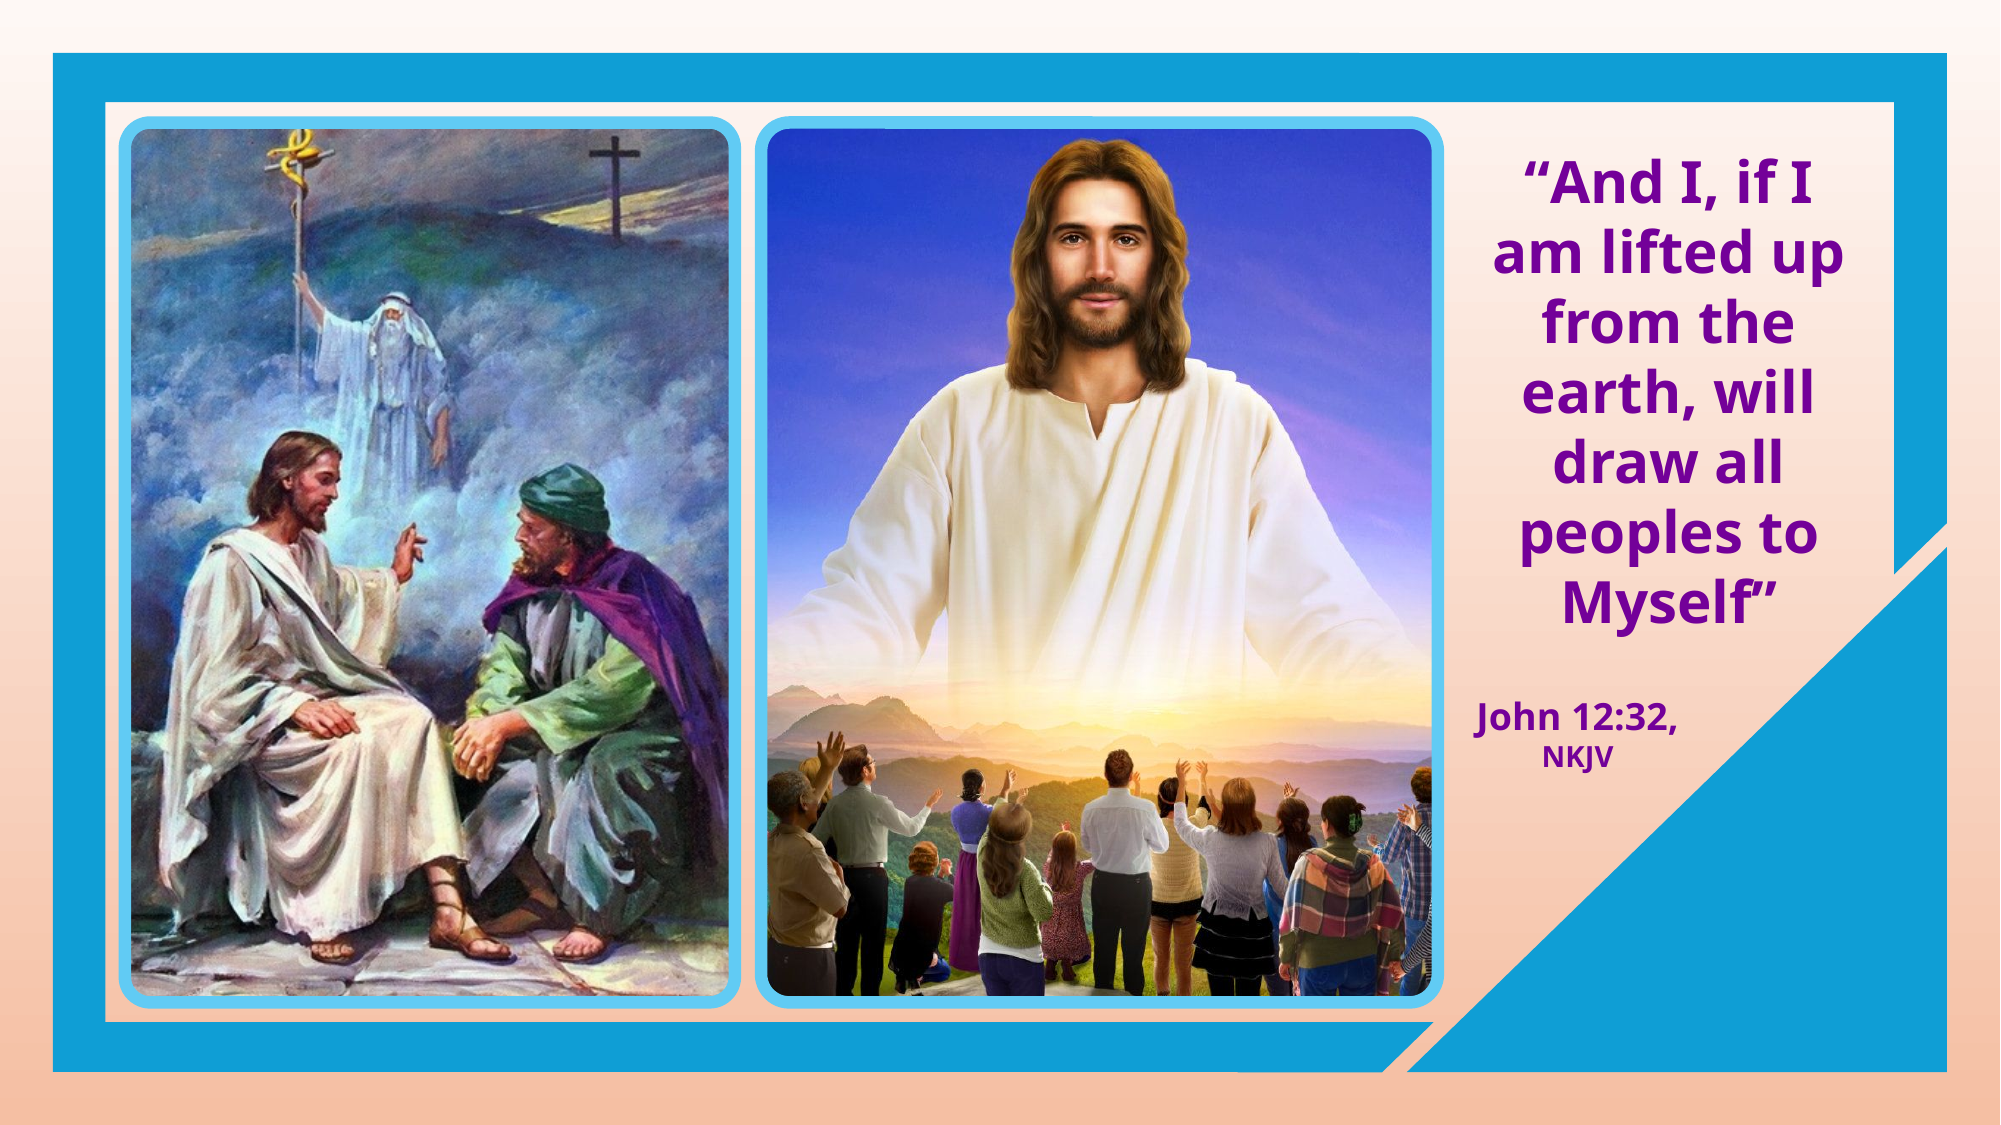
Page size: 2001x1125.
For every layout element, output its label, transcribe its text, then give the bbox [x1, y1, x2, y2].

picture [760, 122, 1439, 1003]
text_box “And I, if I am lifted up from the earth, will draw all peoples to Myself” [1464, 138, 1873, 643]
picture [124, 122, 736, 1003]
text_box [0, 0, 2000, 1125]
text_box [51, 51, 1949, 1074]
text_box [1402, 543, 1949, 1074]
text_box John 12:32, NKJV [1449, 685, 1707, 781]
